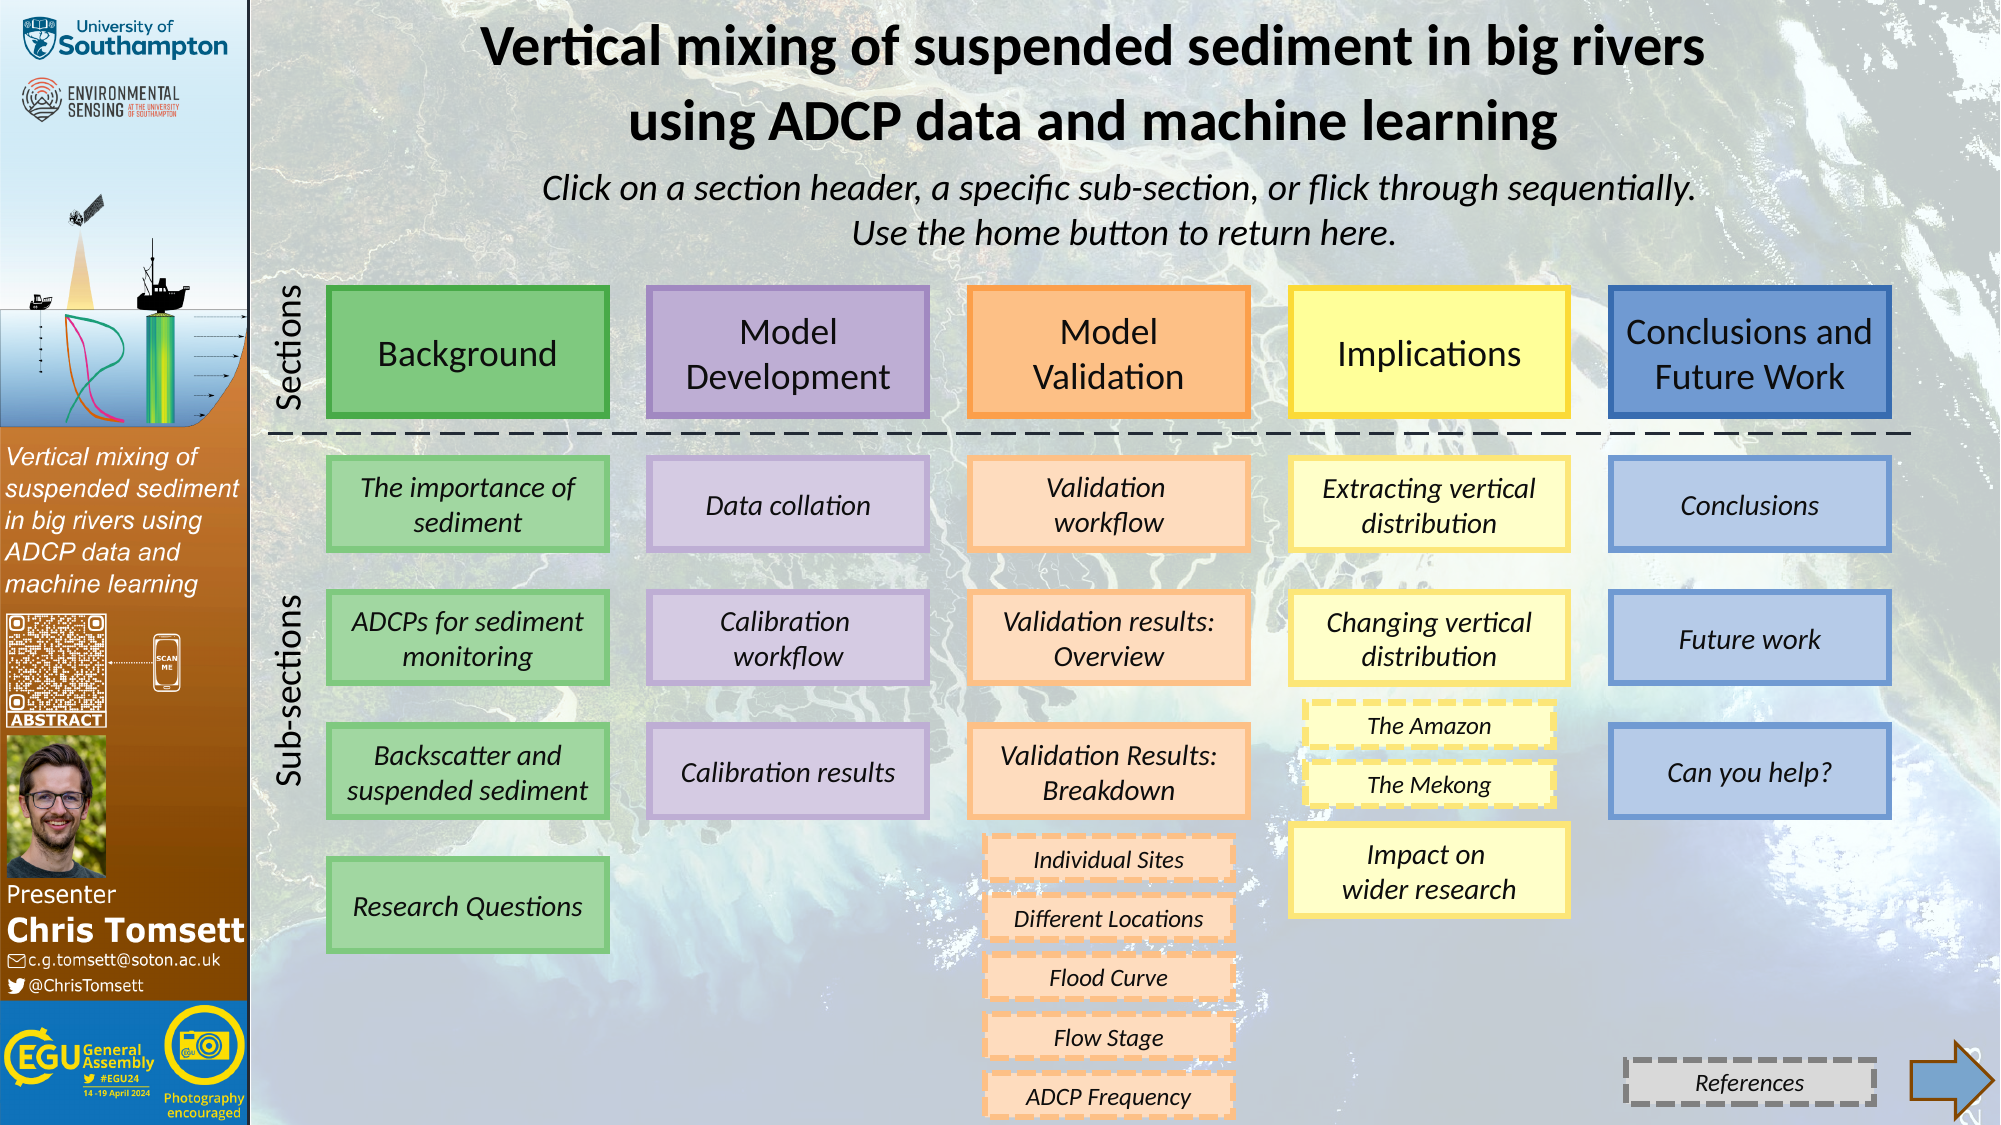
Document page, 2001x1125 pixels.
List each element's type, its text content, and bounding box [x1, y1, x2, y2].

text_box Impact on wider research [1290, 823, 1569, 917]
text_box Extracting vertical distribution [1290, 457, 1569, 551]
text_box Changing vertical distribution [1290, 591, 1569, 685]
text_box Backscatter and suspended sediment [328, 724, 608, 818]
text_box Background [328, 287, 608, 417]
text_box Individual Sites [984, 835, 1234, 881]
text_box ADCPs for sediment monitoring [328, 591, 608, 684]
text_box Research Questions [328, 858, 608, 952]
text_box The Amazon [1304, 701, 1554, 748]
text_box Can you help? [1610, 724, 1890, 818]
text_box The importance of sediment [328, 457, 608, 550]
text_box Model Validation [969, 287, 1249, 417]
text_box Validation workflow [969, 457, 1249, 550]
text_box References [1625, 1059, 1875, 1105]
text_box Model Development [649, 287, 928, 417]
text_box Implications [1290, 287, 1569, 417]
text_box Sections [255, 269, 316, 427]
text_box Sub-sections [255, 580, 316, 803]
text_box Validation Results: Breakdown [969, 724, 1249, 818]
text_box ADCP Frequency [984, 1072, 1234, 1118]
text_box Future work [1610, 591, 1890, 684]
text_box Calibration workflow [649, 591, 928, 684]
text_box Validation results: Overview [969, 591, 1249, 684]
text_box Different Locations [984, 894, 1234, 941]
text_box Conclusions and Future Work [1610, 287, 1890, 417]
text_box Flow Stage [984, 1013, 1234, 1059]
text_box Flood Curve [984, 954, 1234, 1000]
text_box Conclusions [1610, 457, 1890, 550]
text_box Vertical mixing of suspended sediment in big rivers using ADCP data and machine learning [433, 0, 1754, 160]
text_box Calibration results [649, 724, 928, 818]
picture [0, 0, 247, 1125]
text_box The Mekong [1304, 761, 1554, 807]
text_box Data collation [649, 457, 928, 550]
text_box Click on a section header, a specific sub-section, or flick through sequentially. Use the home button to return here. [527, 155, 1722, 261]
